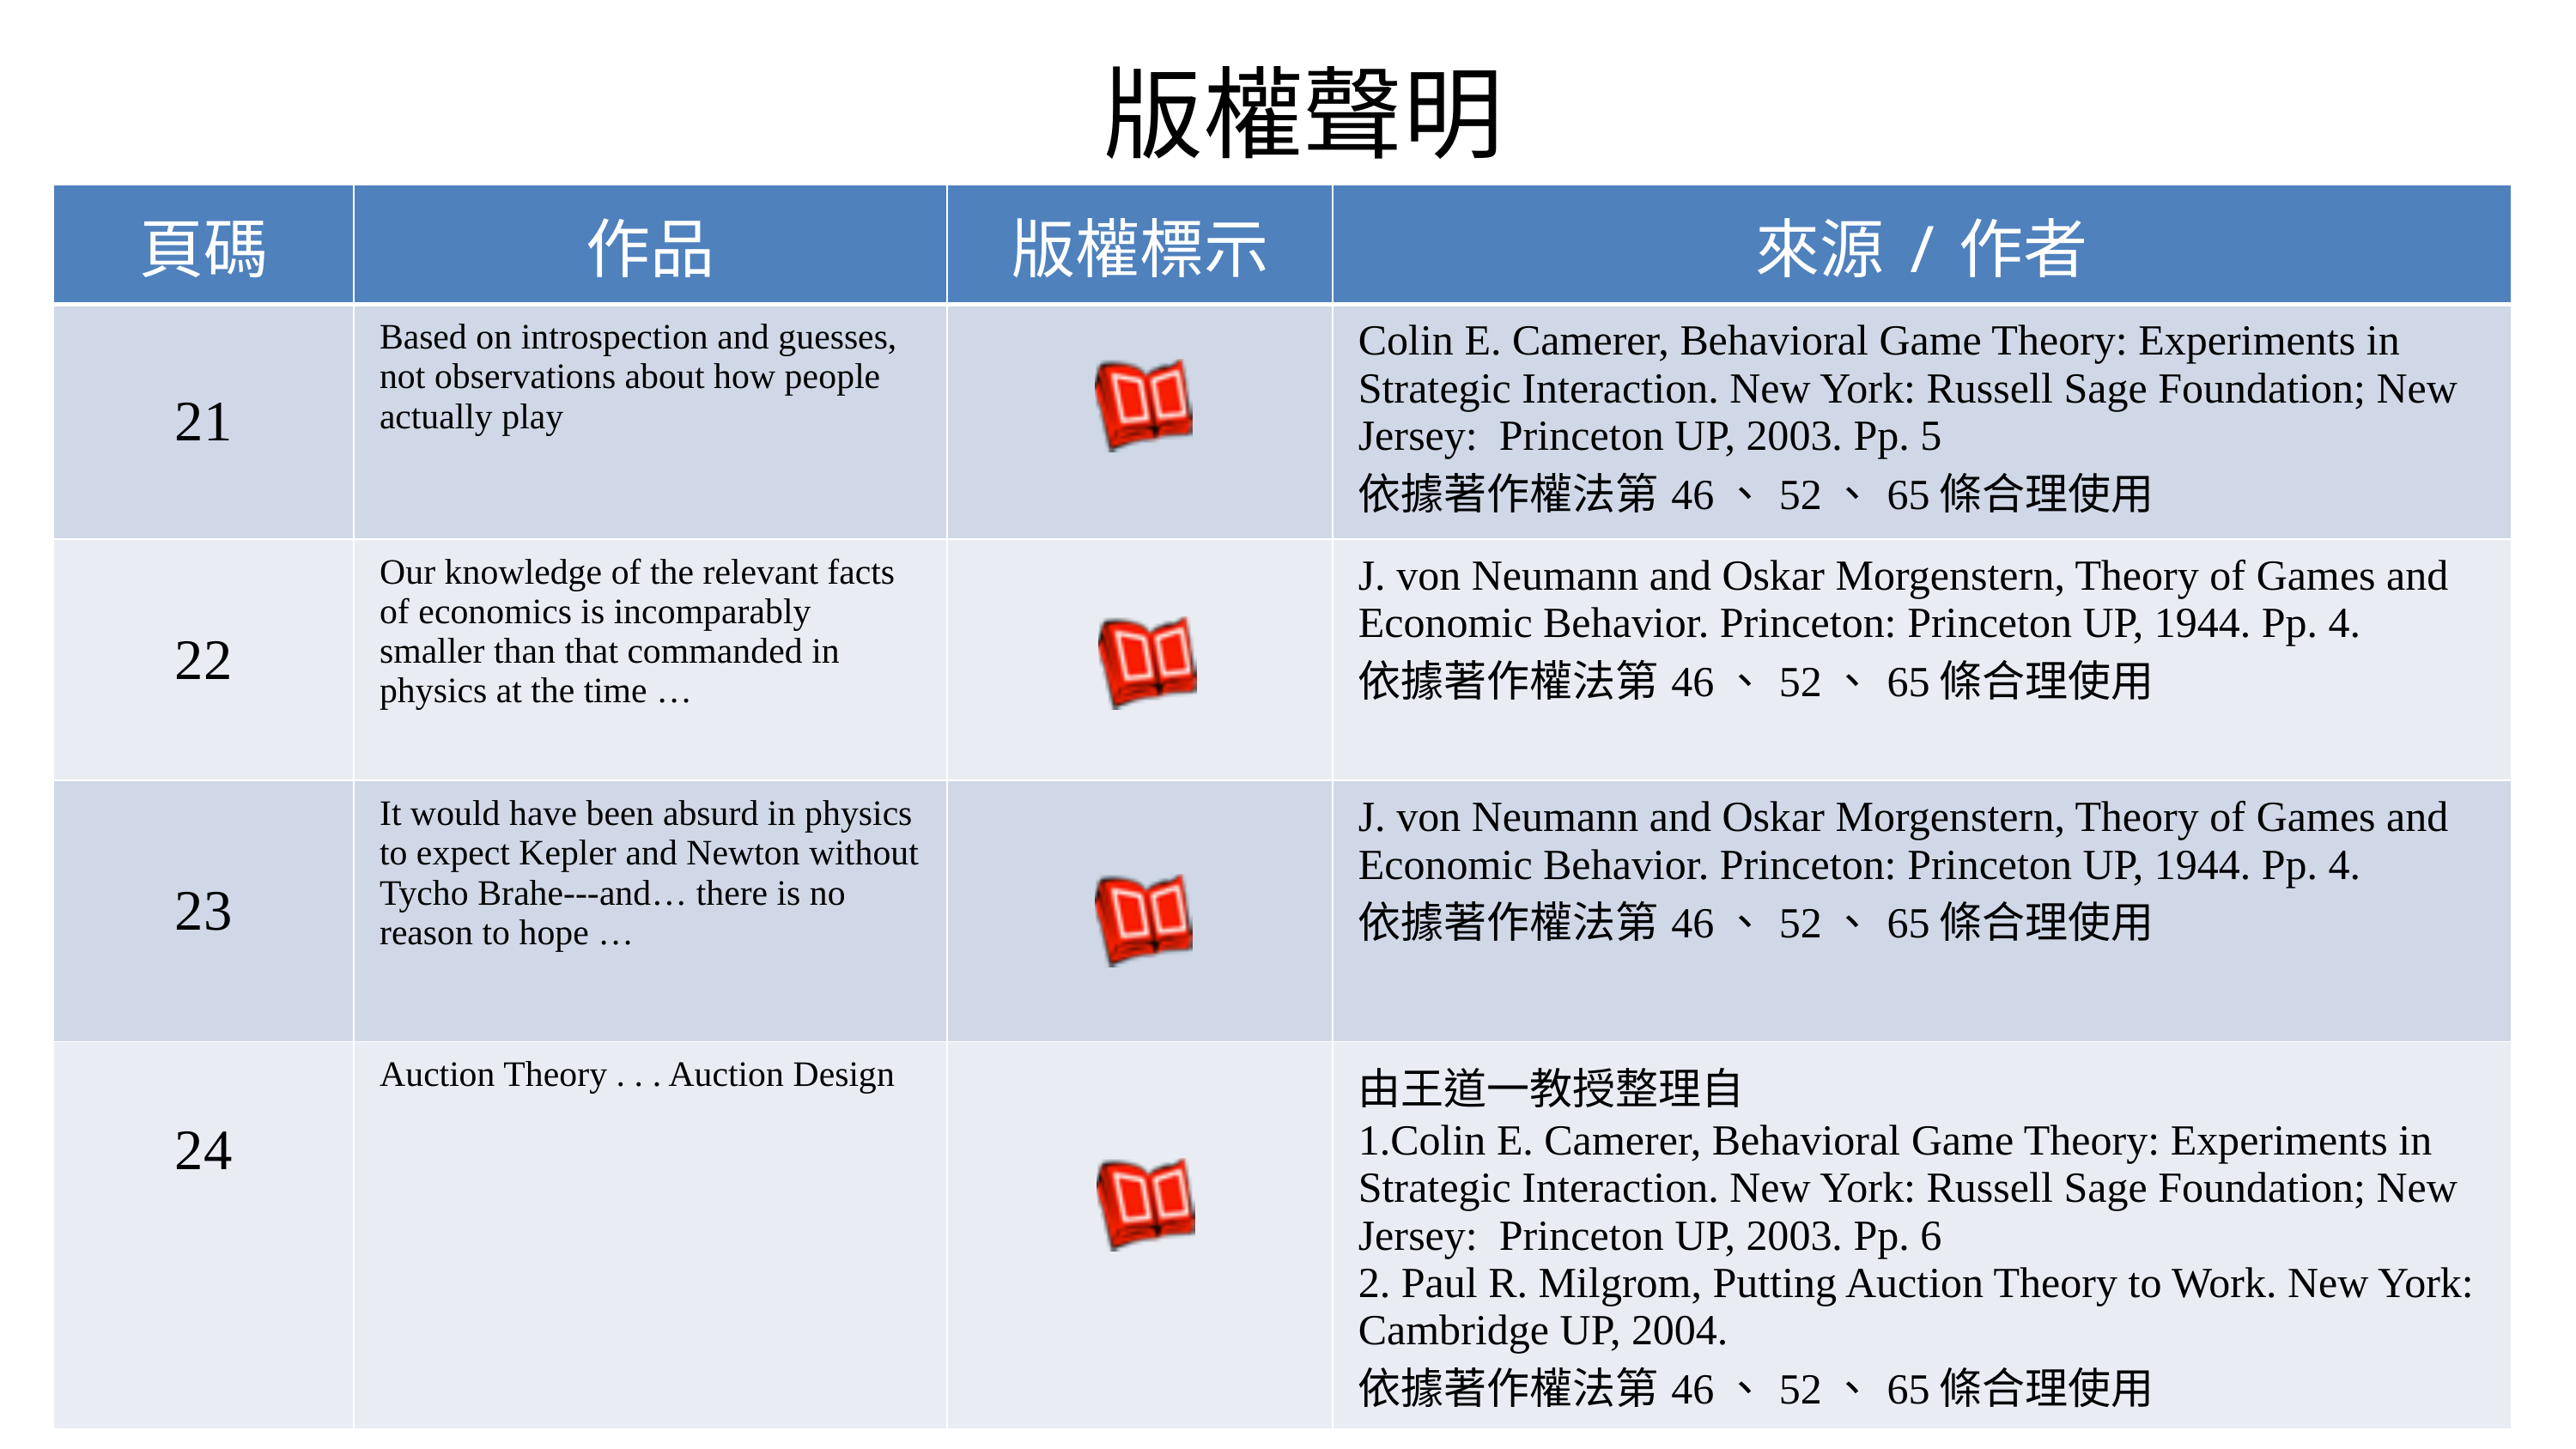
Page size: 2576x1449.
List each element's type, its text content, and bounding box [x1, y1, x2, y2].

table_cell [948, 781, 1332, 1041]
table_cell 22 [54, 540, 353, 779]
table_cell 24 [54, 1042, 353, 1428]
table_cell [948, 540, 1332, 779]
table_header 來源/作者 [1334, 185, 2511, 302]
picture [1097, 1157, 1195, 1252]
table_cell 23 [54, 781, 353, 1041]
table_cell J. von Neumann and Oskar Morgenstern, Theory of Games and Economic Behavior. Princeton: Princeton UP, 1944. Pp. 4. 依據著作權法第46、52、65條合理使用 [1334, 540, 2511, 779]
table_cell Colin E. Camerer, Behavioral Game Theory: Experiments in Strategic Interaction. New York: Russell Sage Foundation; New Jersey: Princeton UP, 2003. Pp. 5 依據著作權法第46、52、65條合理使用 [1334, 306, 2511, 538]
picture [1094, 874, 1193, 967]
table_cell [948, 1042, 1332, 1428]
table_cell 21 [54, 306, 353, 538]
table_cell J. von Neumann and Oskar Morgenstern, Theory of Games and Economic Behavior. Princeton: Princeton UP, 1944. Pp. 4. 依據著作權法第46、52、65條合理使用 [1334, 781, 2511, 1041]
picture [1098, 616, 1197, 710]
table_header 作品 [355, 185, 946, 302]
table_cell Auction Theory . . . Auction Design [355, 1042, 946, 1428]
table_cell [948, 306, 1332, 538]
table_cell 由王道一教授整理自 1.Colin E. Camerer, Behavioral Game Theory: Experiments in Strategic Interaction. New York: Russell Sage Foundation; New Jersey: Princeton UP, 2003. Pp. 6 2. Paul R. Milgrom, Putting Auction Theory to Work. New York: Cambridge UP, 2004. 依據著作權法第46、52、65條合理使用 [1334, 1042, 2511, 1428]
table_header 版權標示 [948, 185, 1332, 302]
table_cell It would have been absurd in physics to expect Kepler and Newton without Tycho Brahe---and… there is no reason to hope … [355, 781, 946, 1041]
table_cell Based on introspection and guesses, not observations about how people actually play [355, 306, 946, 538]
picture [1094, 359, 1193, 452]
table_cell Our knowledge of the relevant facts of economics is incomparably smaller than that commanded in physics at the time … [355, 540, 946, 779]
text_box 版權聲明版權聲明 [1077, 37, 1931, 184]
table_header 頁碼 [54, 185, 353, 302]
